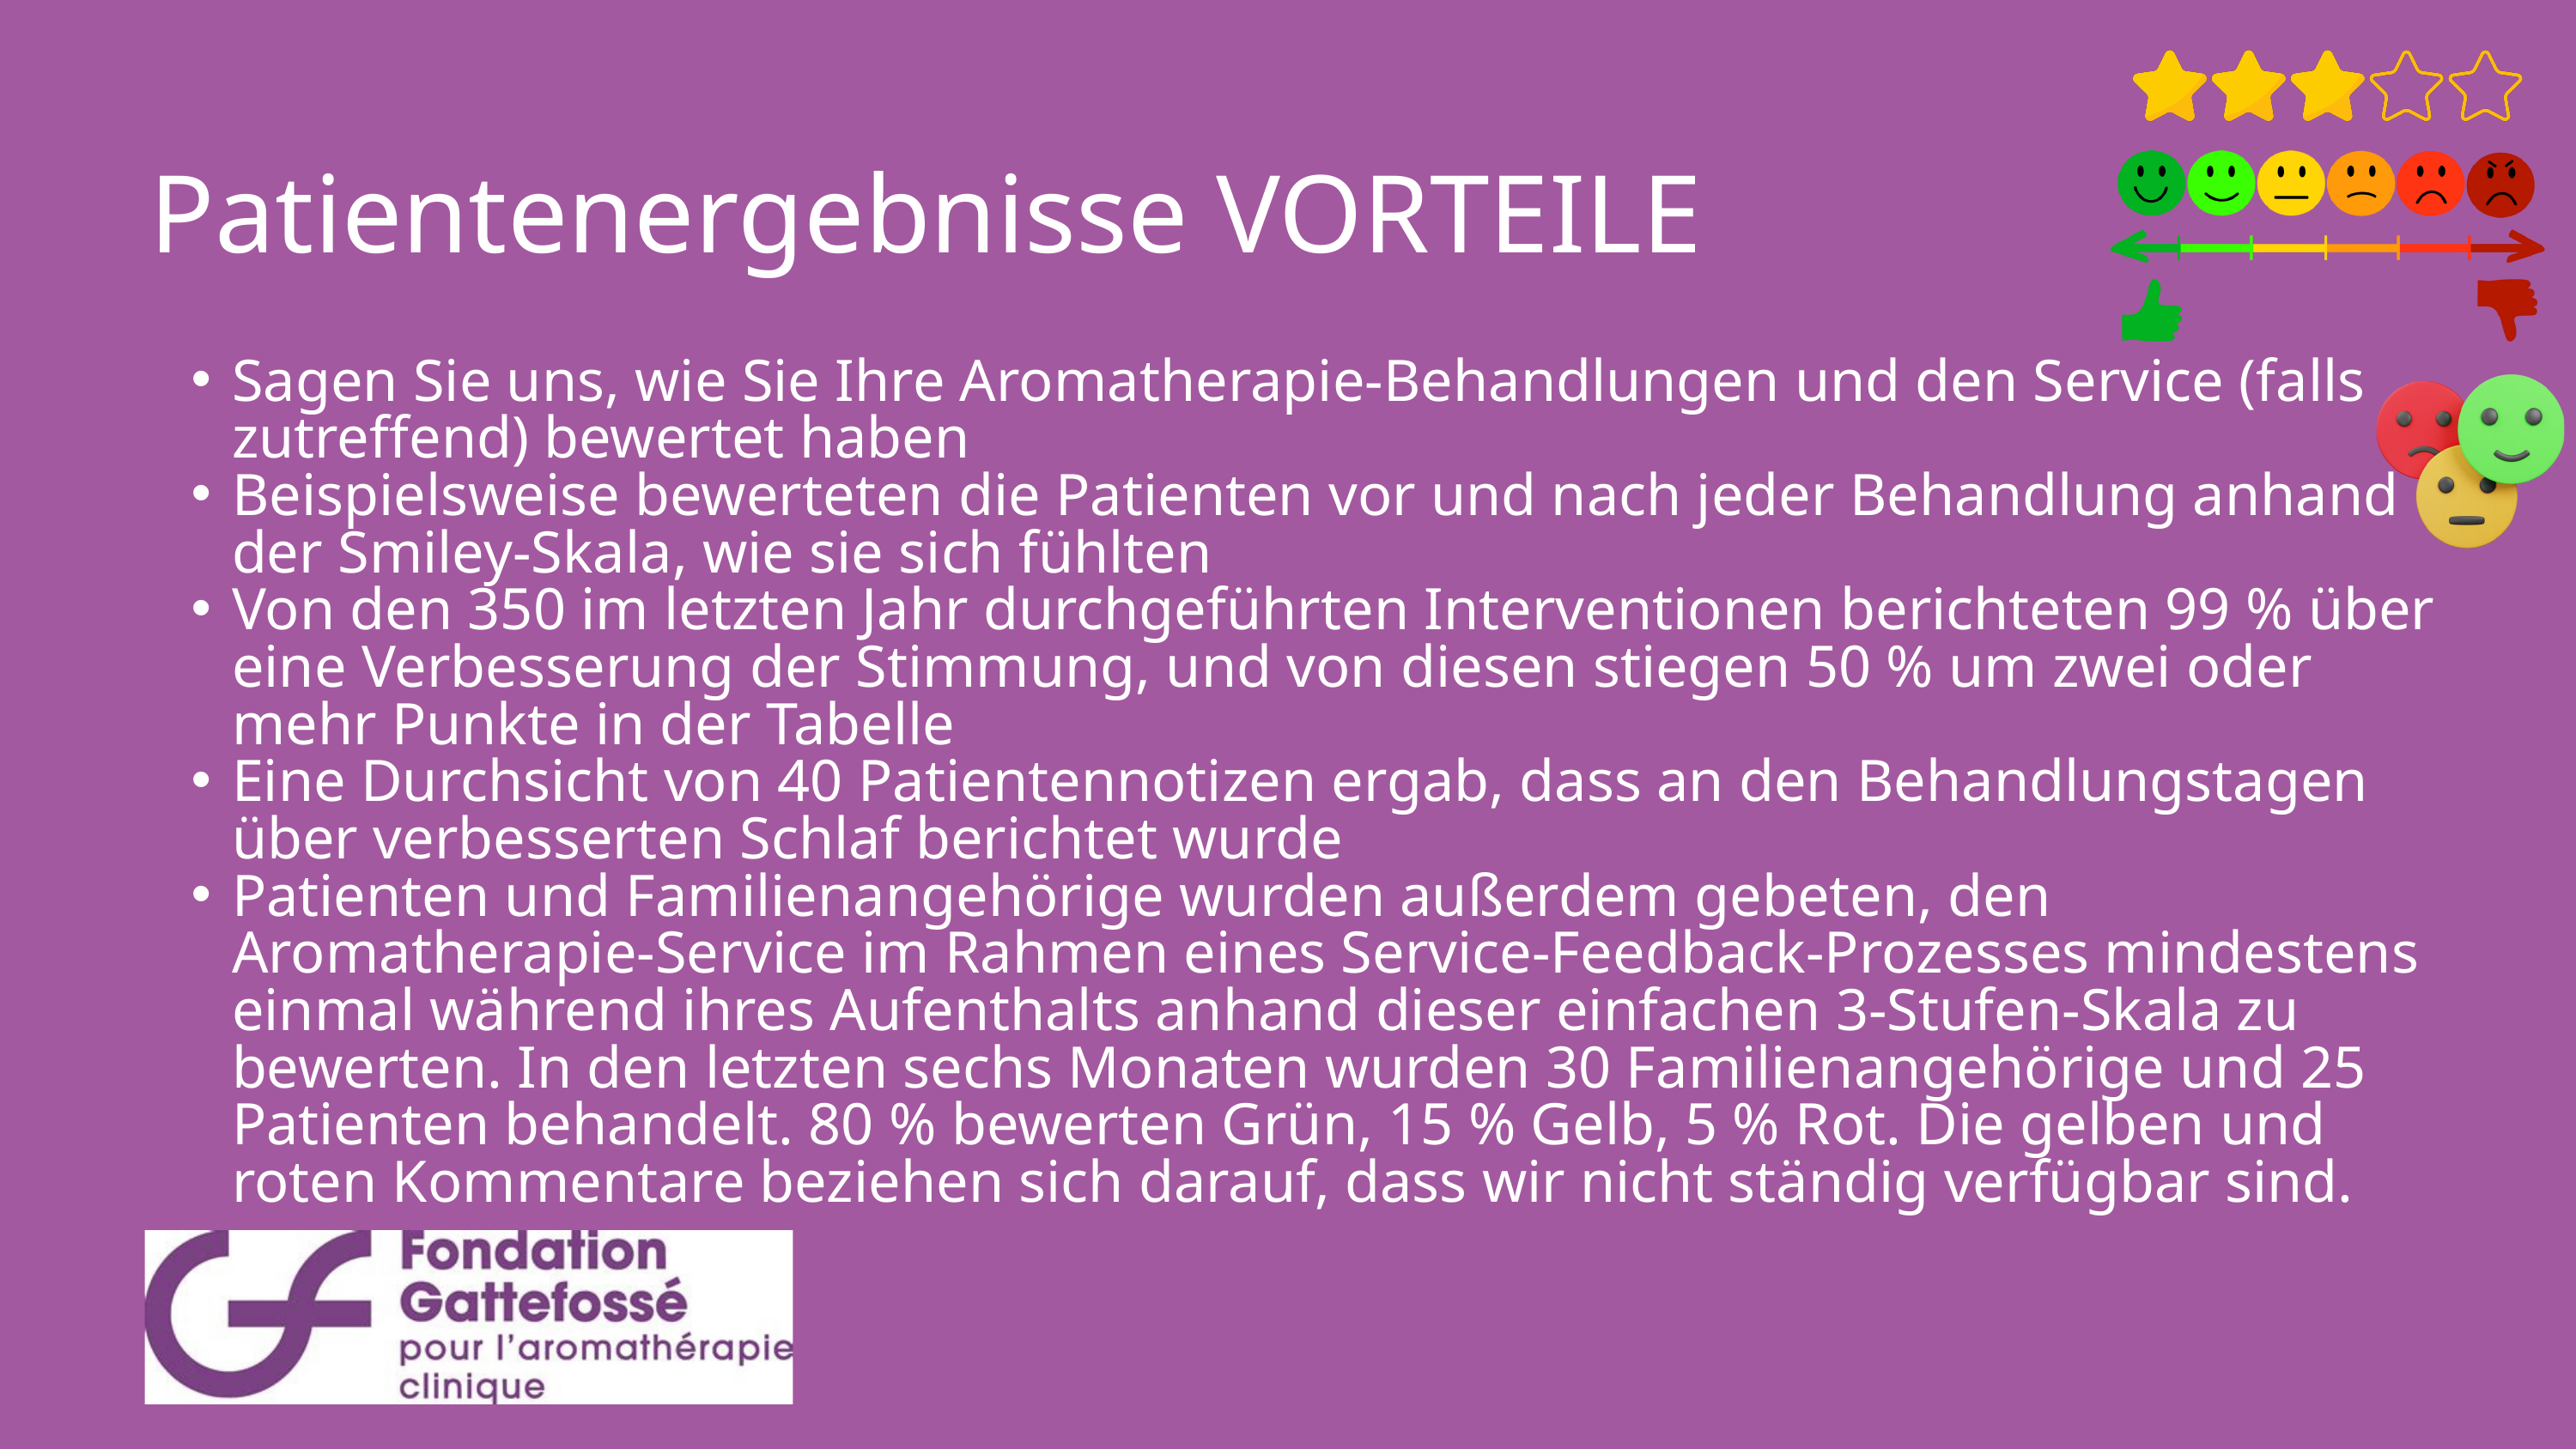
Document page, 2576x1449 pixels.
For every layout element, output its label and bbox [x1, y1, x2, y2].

text_box [0, 0, 2576, 1449]
